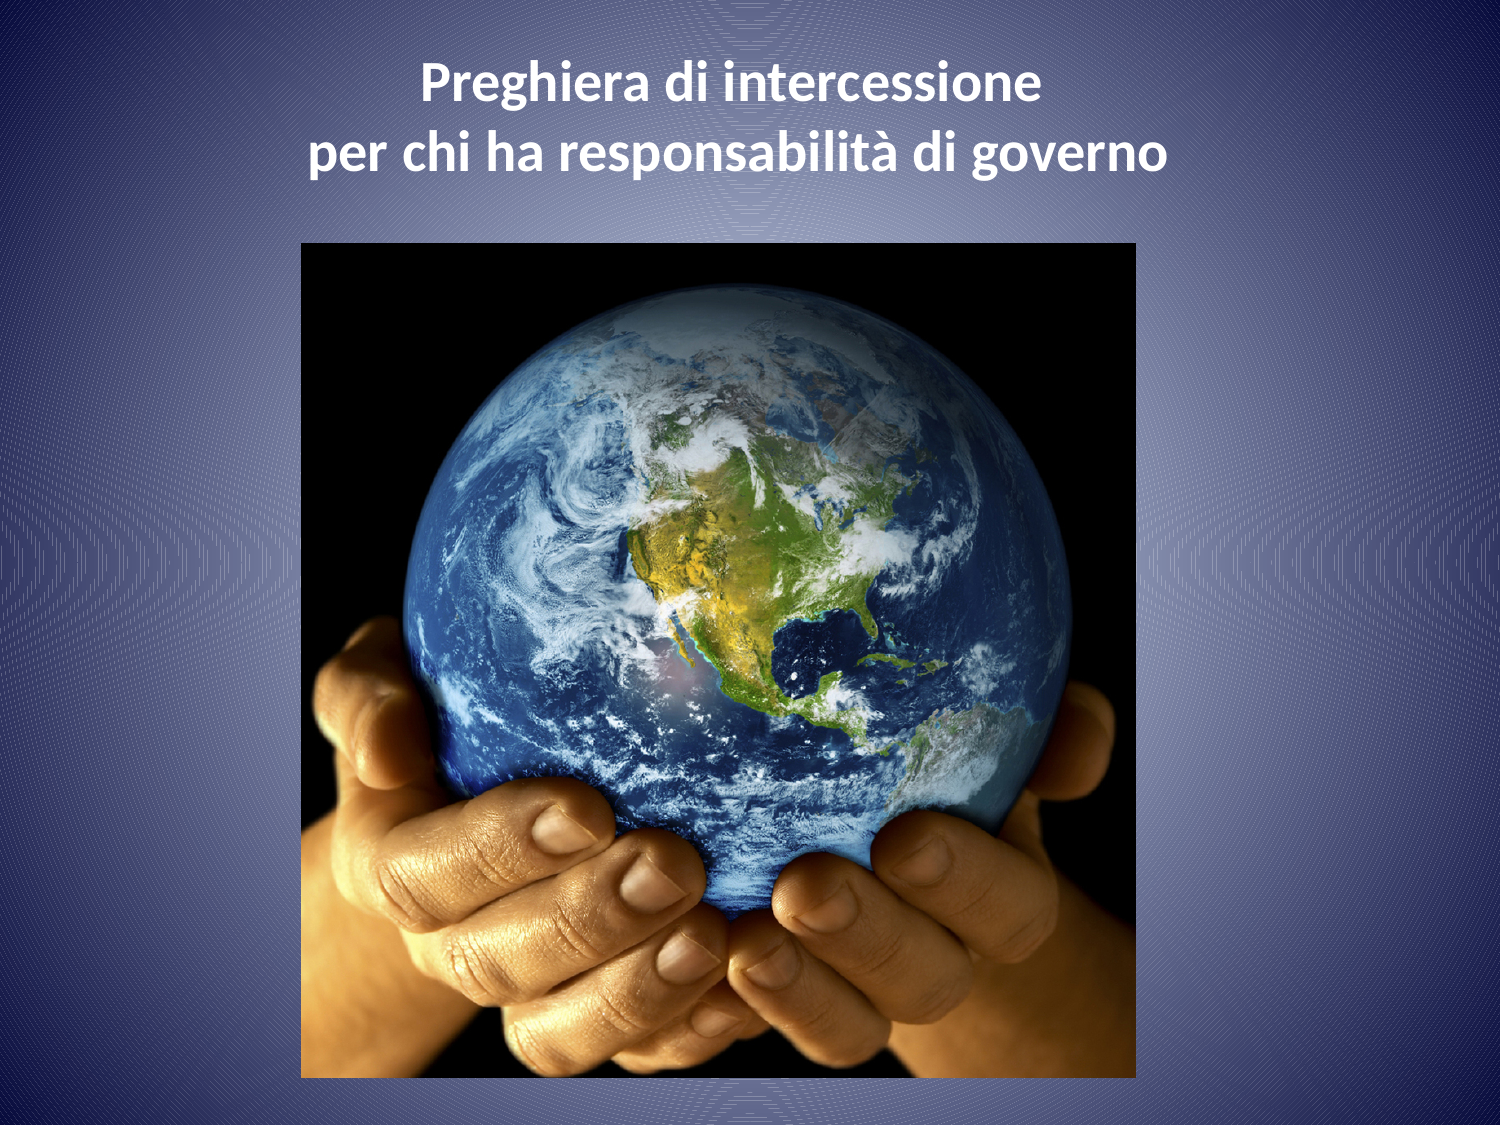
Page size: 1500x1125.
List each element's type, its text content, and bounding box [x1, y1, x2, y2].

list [300, 243, 1136, 1078]
title Preghiera di intercessione per chi ha responsabilità di governo [17, 19, 1459, 207]
